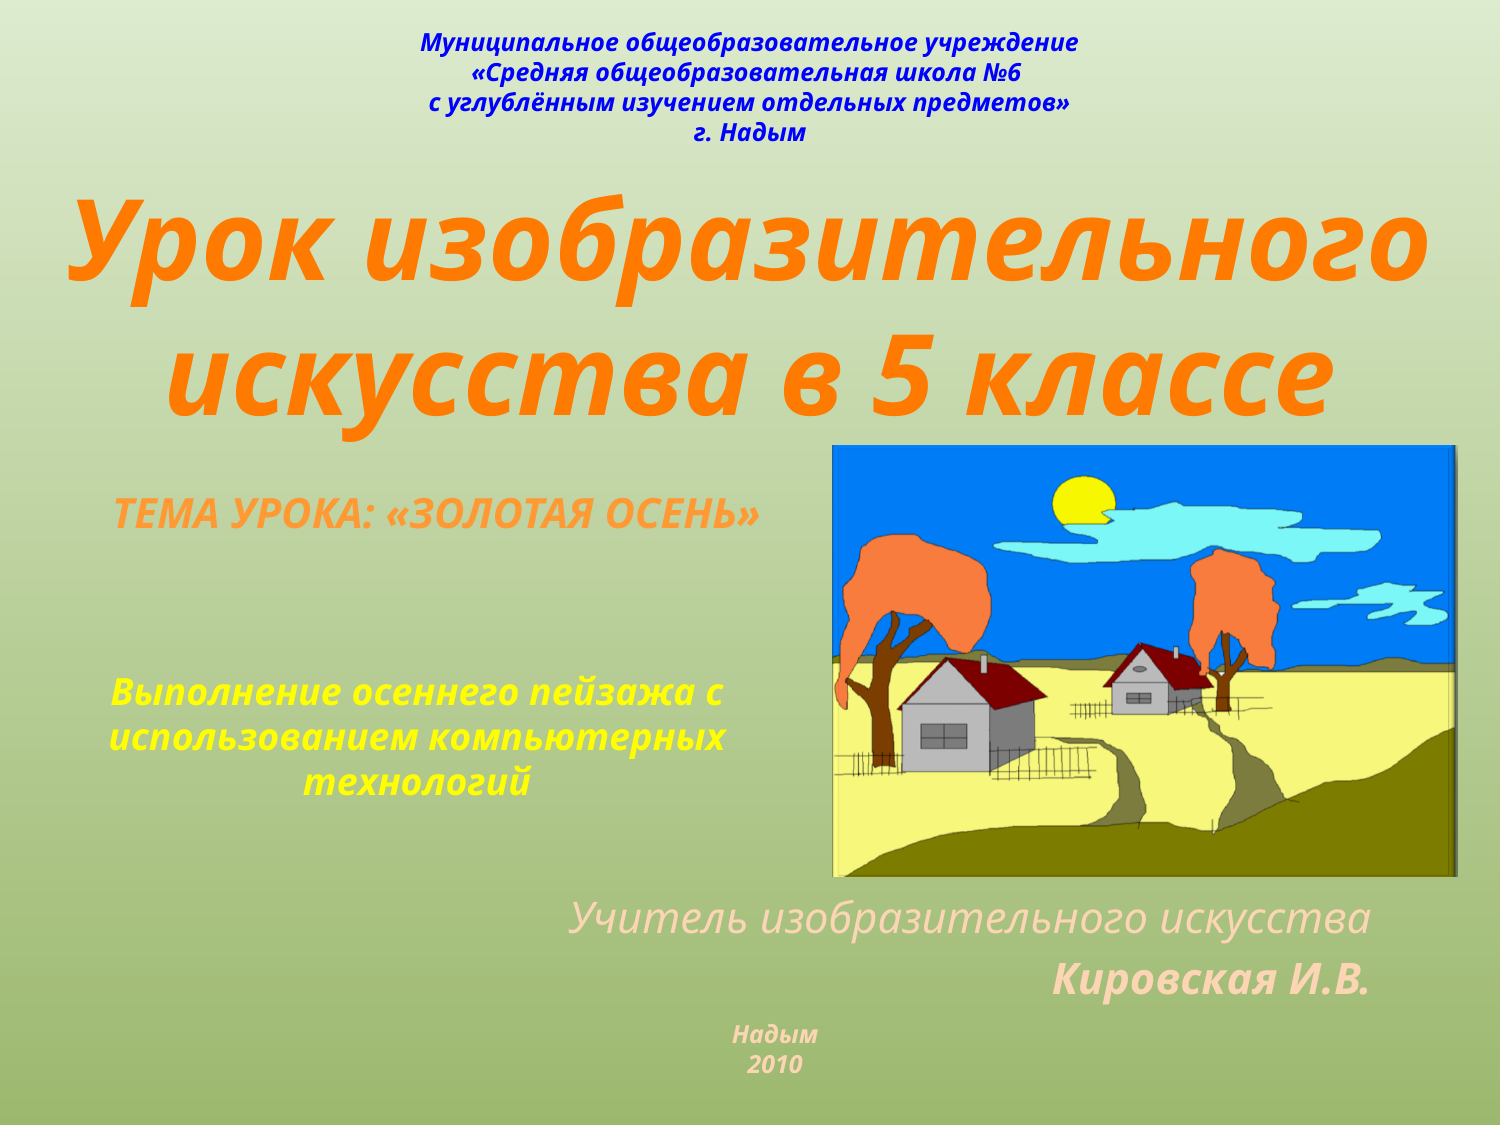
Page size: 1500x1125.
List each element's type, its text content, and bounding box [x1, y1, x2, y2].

text_box Выполнение осеннего пейзажа с использованием компьютерных технологий [57, 660, 777, 811]
text_box Муниципальное общеобразовательное учреждение «Средняя общеобразовательная школа №6 с углублённым изучением отдельных предметов» г. Надым [17, 19, 1483, 154]
picture [832, 445, 1459, 877]
text_box Урок изобразительного искусства в 5 классе [0, 160, 1500, 446]
title Тема урока: «Золотая осень» [40, 479, 821, 582]
text_box Надым 2010 [717, 1011, 834, 1086]
list Учитель изобразительного искусства Кировская И.В. [112, 881, 1388, 1011]
